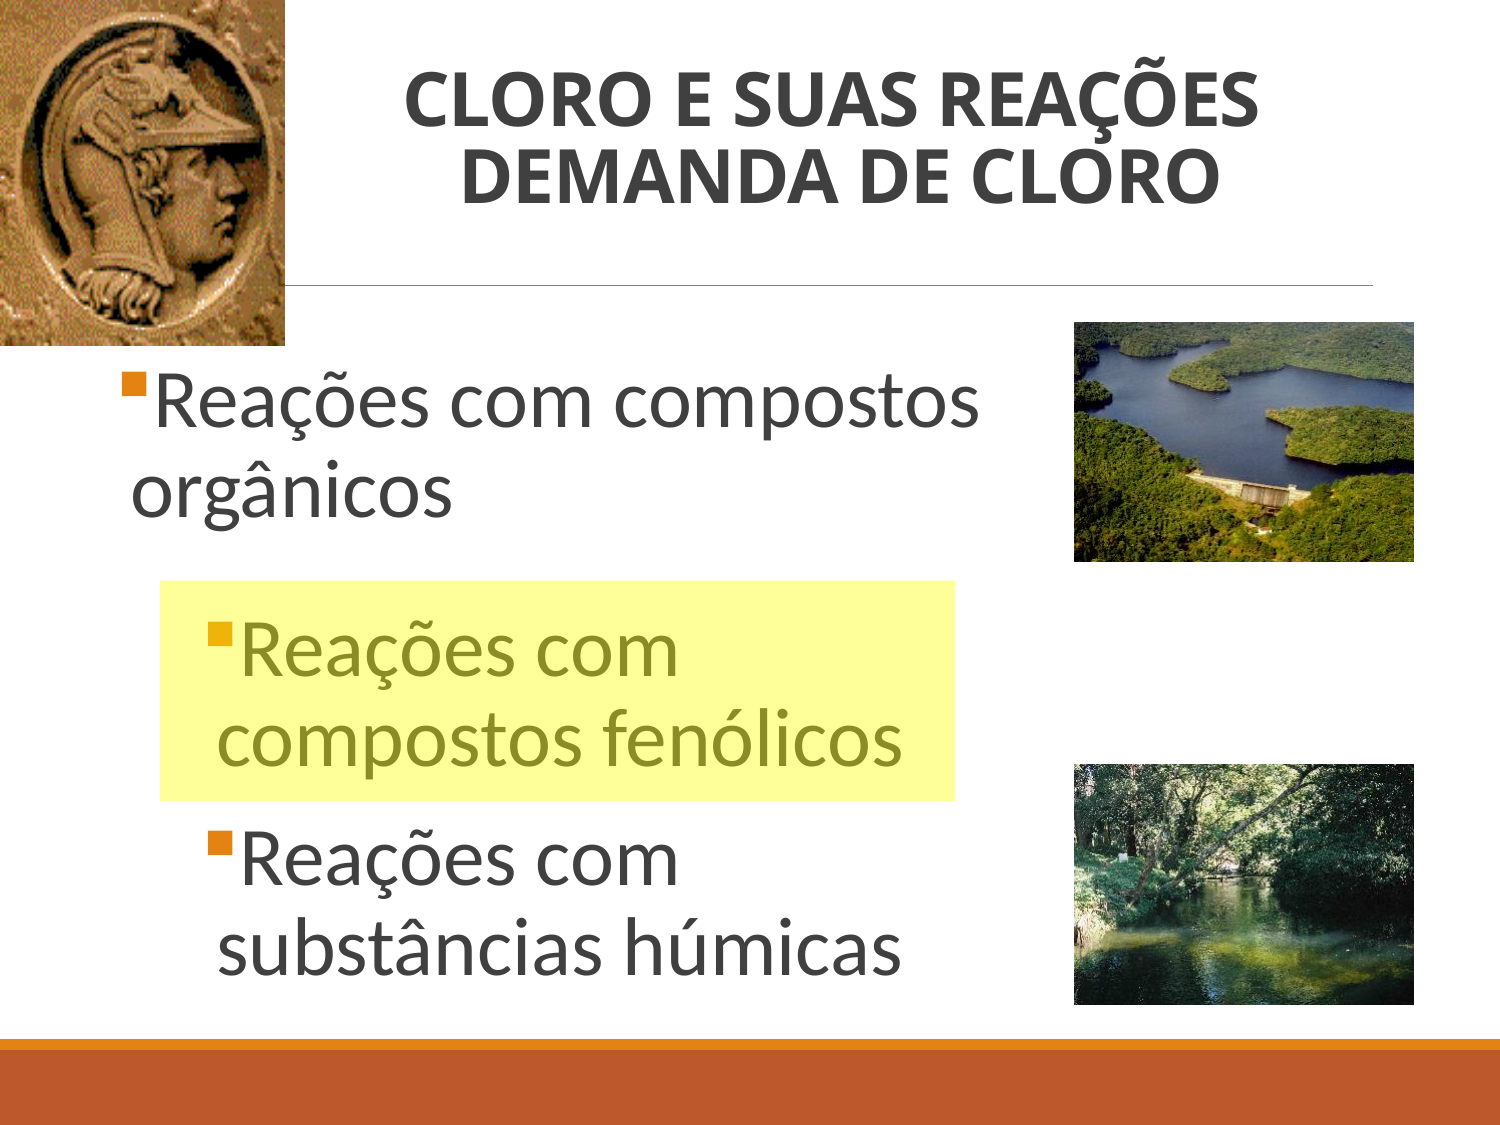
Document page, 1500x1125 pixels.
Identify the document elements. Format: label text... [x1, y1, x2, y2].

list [1073, 764, 1414, 1006]
title CLORO E SUAS REAÇÕES DEMANDA DE CLORO [297, 41, 1395, 227]
text_box [160, 580, 956, 801]
text_box Reações com compostos orgânicos [115, 347, 1046, 473]
text_box Reações com compostos fenólicos Reações com substâncias húmicas [201, 801, 915, 1002]
picture [0, 0, 288, 351]
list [1073, 321, 1414, 563]
